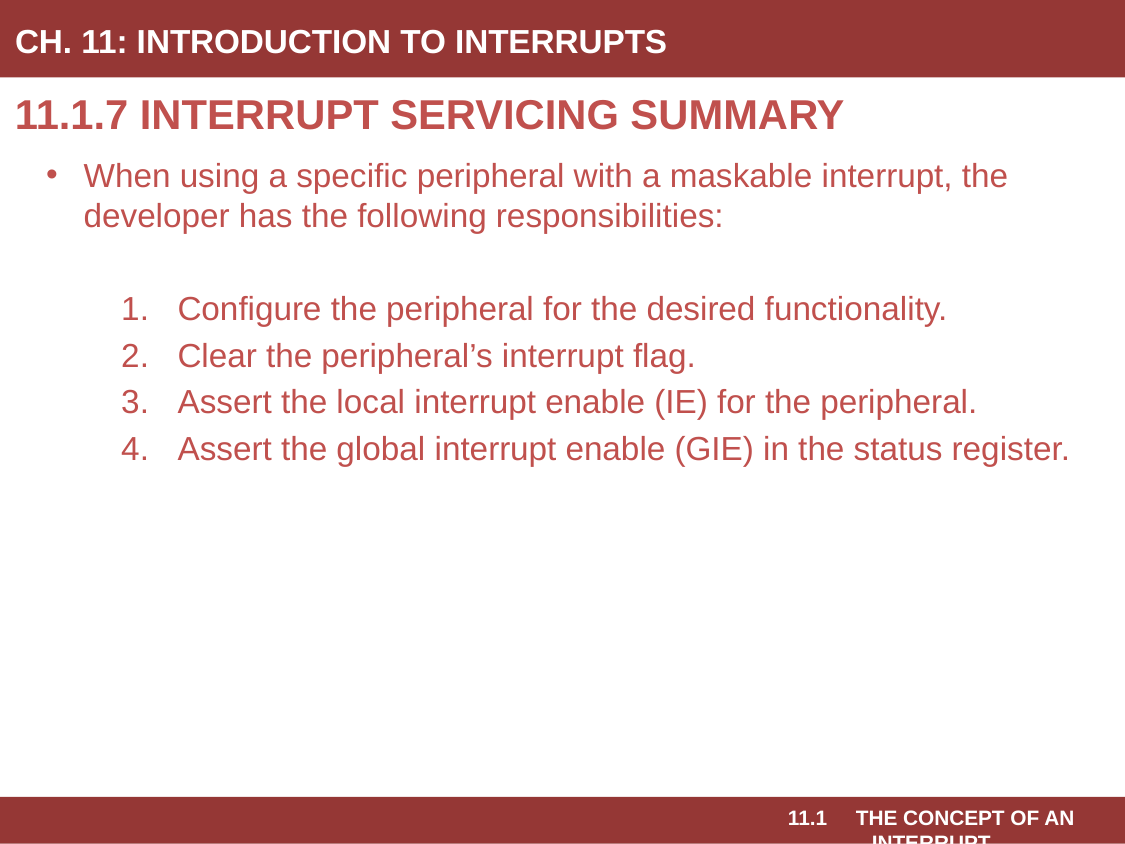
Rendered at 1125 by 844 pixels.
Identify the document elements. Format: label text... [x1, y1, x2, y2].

text_box When using a specific peripheral with a maskable interrupt, the developer has the following responsibilities: Configure the peripheral for the desired functionality. Clear the peripheral’s interrupt flag. Assert the local interrupt enable (IE) for the peripheral. Assert the global interrupt enable (GIE) in the status register. [31, 146, 1125, 763]
text_box [0, 795, 1125, 844]
text_box 11.1.7 Interrupt Servicing Summary [0, 80, 1088, 146]
subtitle 11.1 The Concept of an Interrupt [737, 796, 1125, 844]
title Ch. 11: Introduction to Interrupts [0, 1, 1125, 78]
